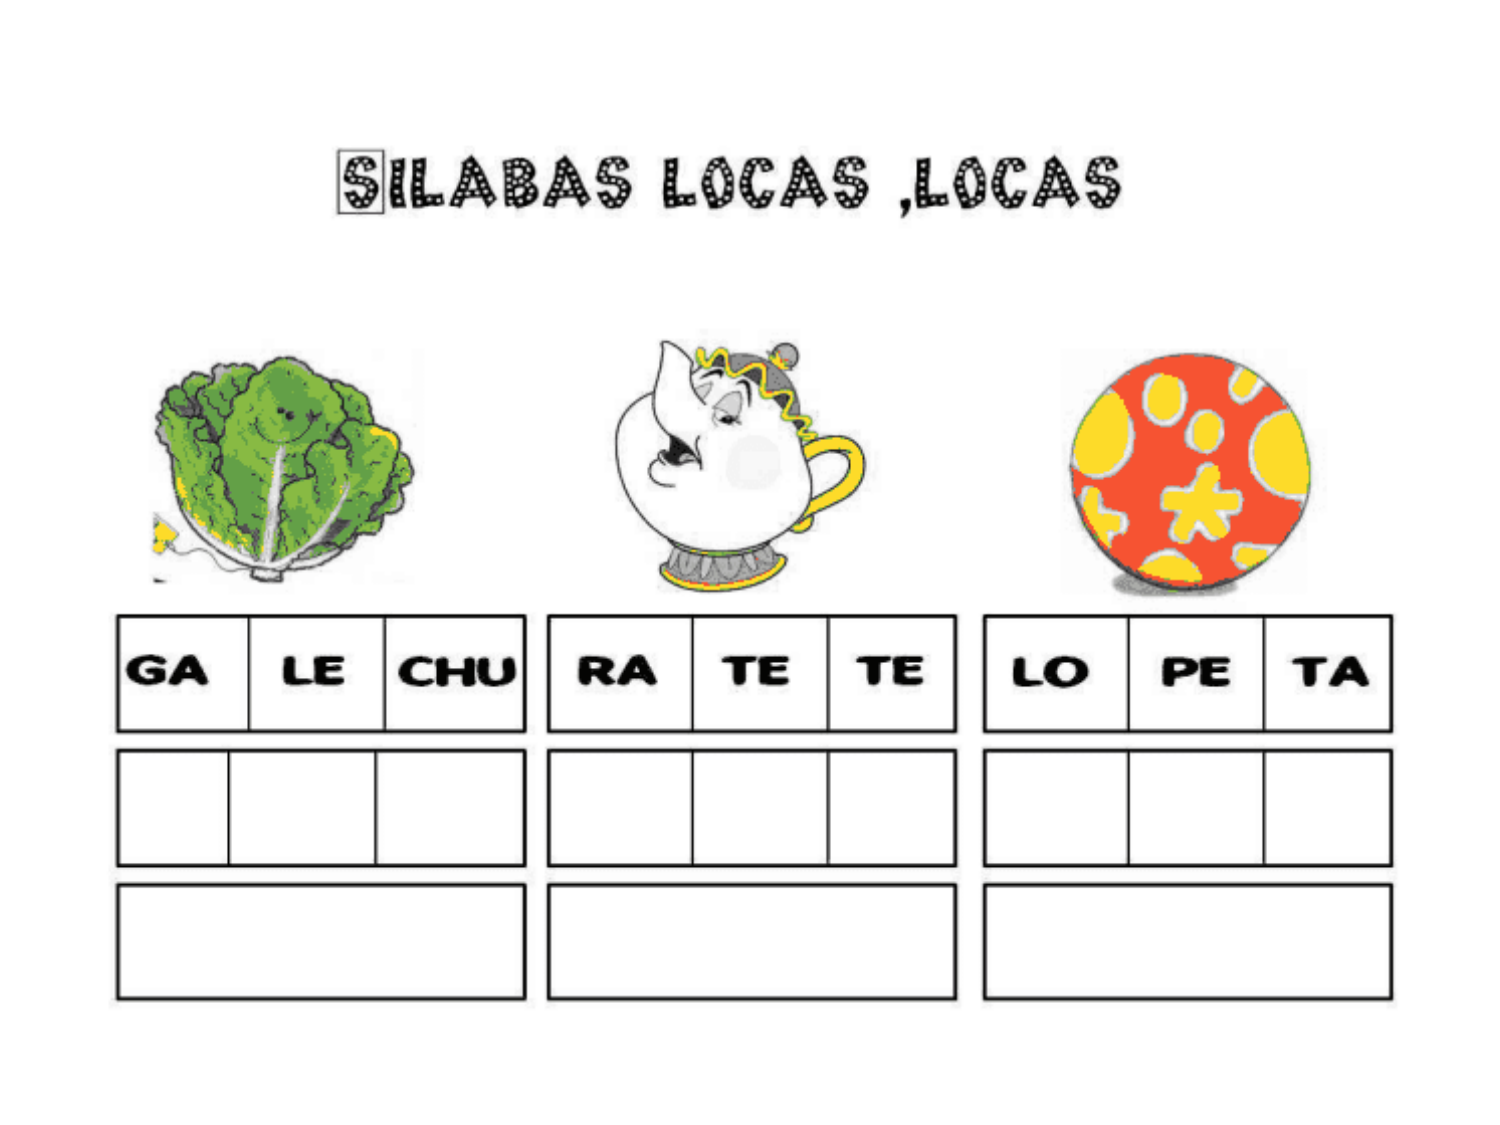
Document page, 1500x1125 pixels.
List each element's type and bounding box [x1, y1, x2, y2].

picture [29, 66, 1480, 1071]
